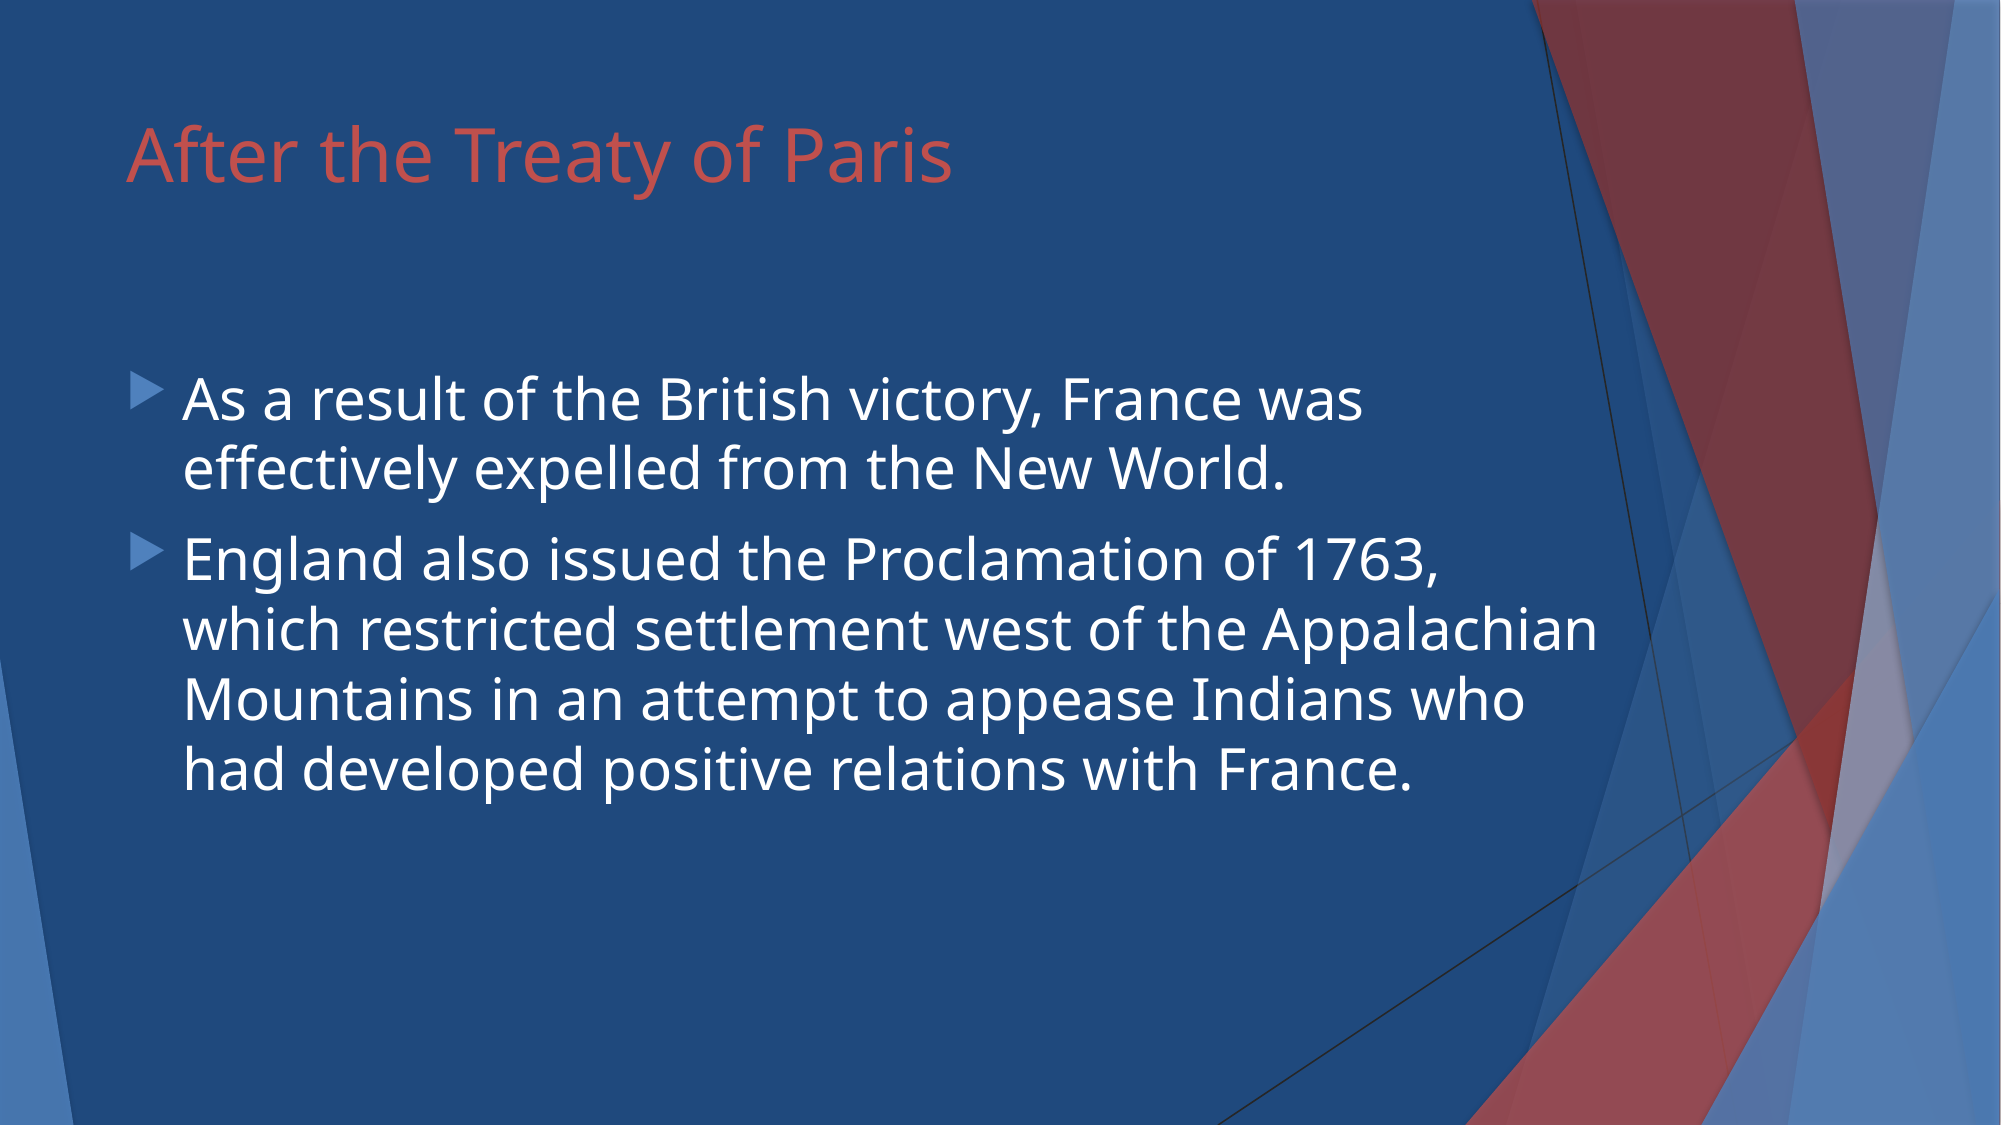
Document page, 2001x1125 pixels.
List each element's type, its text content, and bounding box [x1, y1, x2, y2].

title After the Treaty of Paris [111, 99, 1522, 317]
list As a result of the British victory, France was effectively expelled from the New World. England also issued the Proclamation of 1763, which restricted settlement west of the Appalachian Mountains in an attempt to appease Indians who had developed positive relations with France. [111, 354, 1627, 992]
